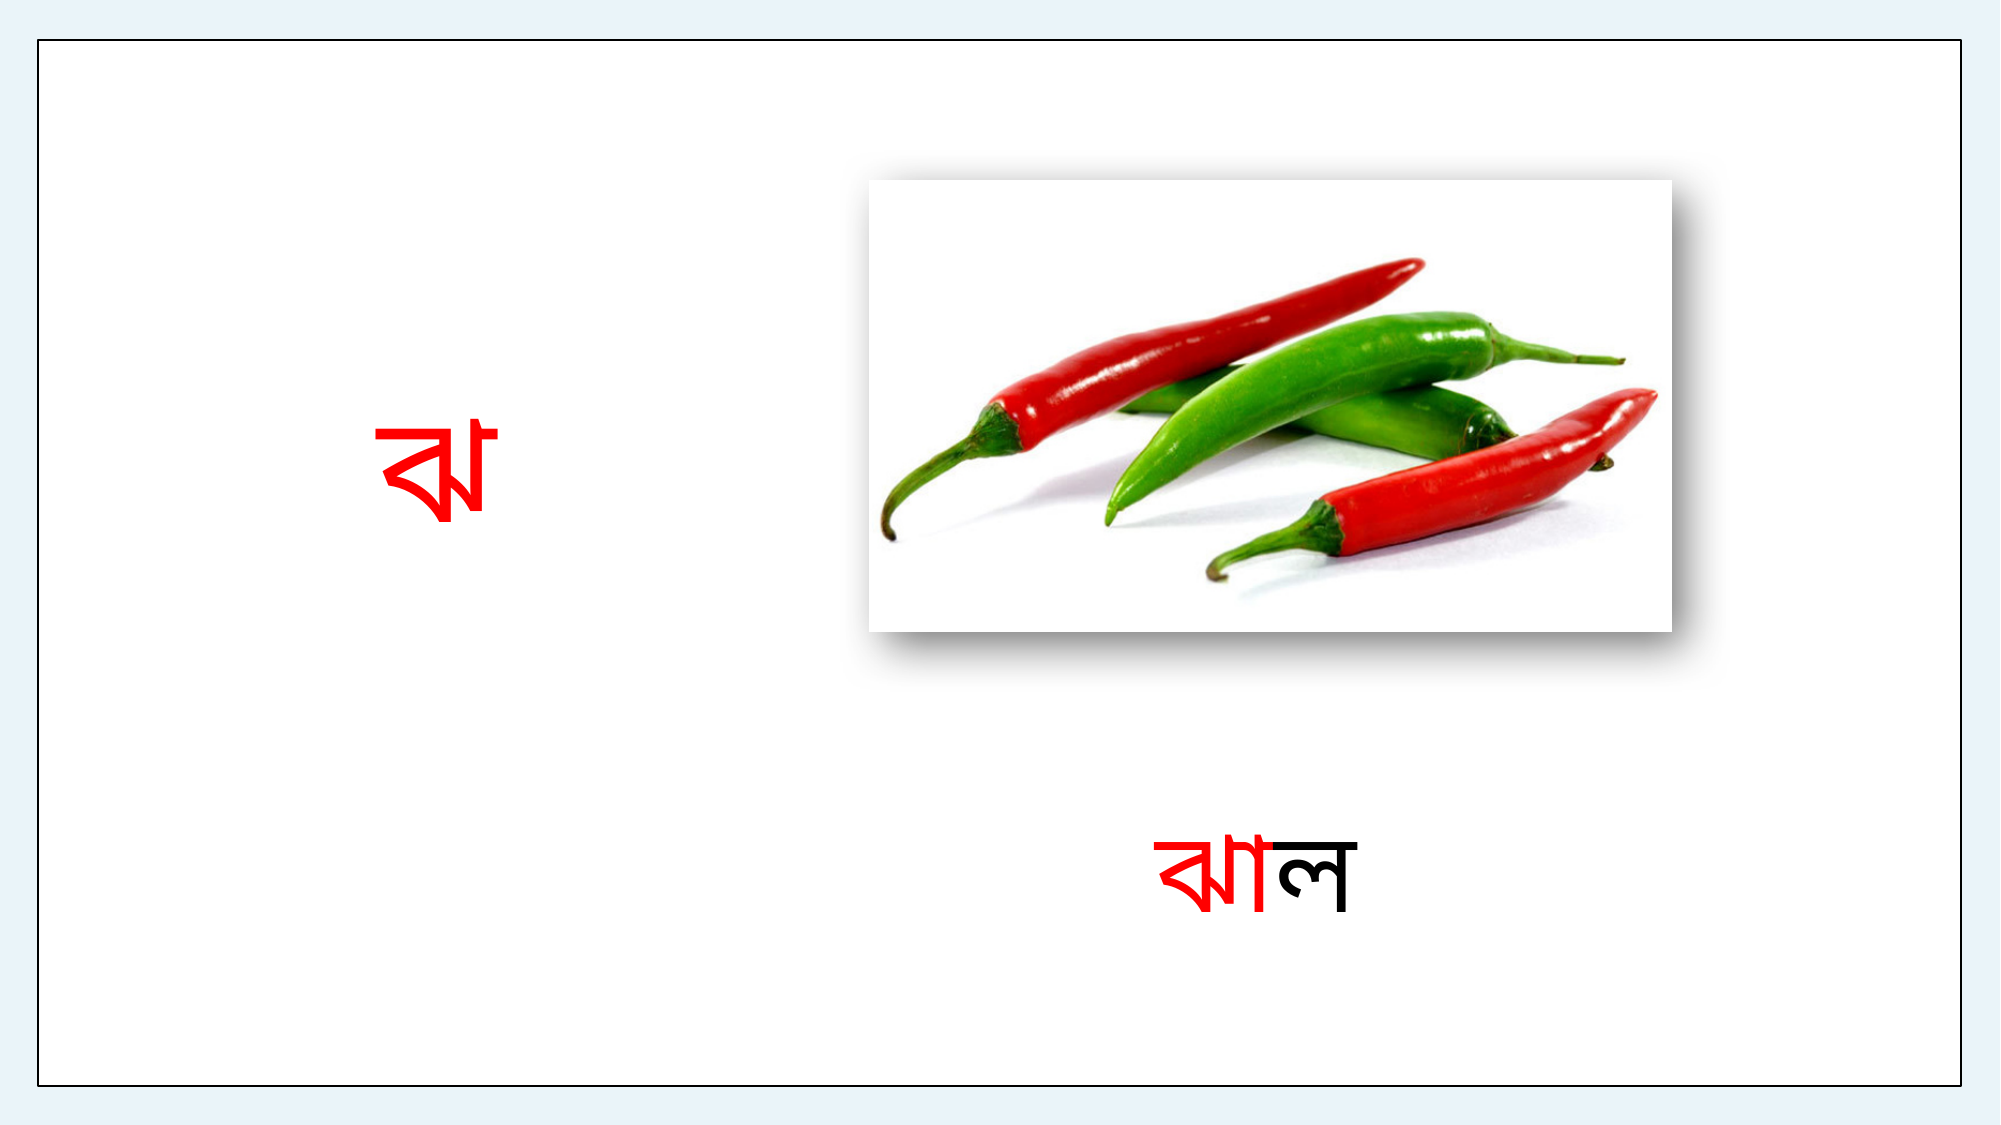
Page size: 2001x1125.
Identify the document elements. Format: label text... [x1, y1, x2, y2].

picture [869, 180, 1672, 632]
text_box ঝ [328, 365, 585, 561]
text_box ঝাল [1113, 792, 1428, 943]
